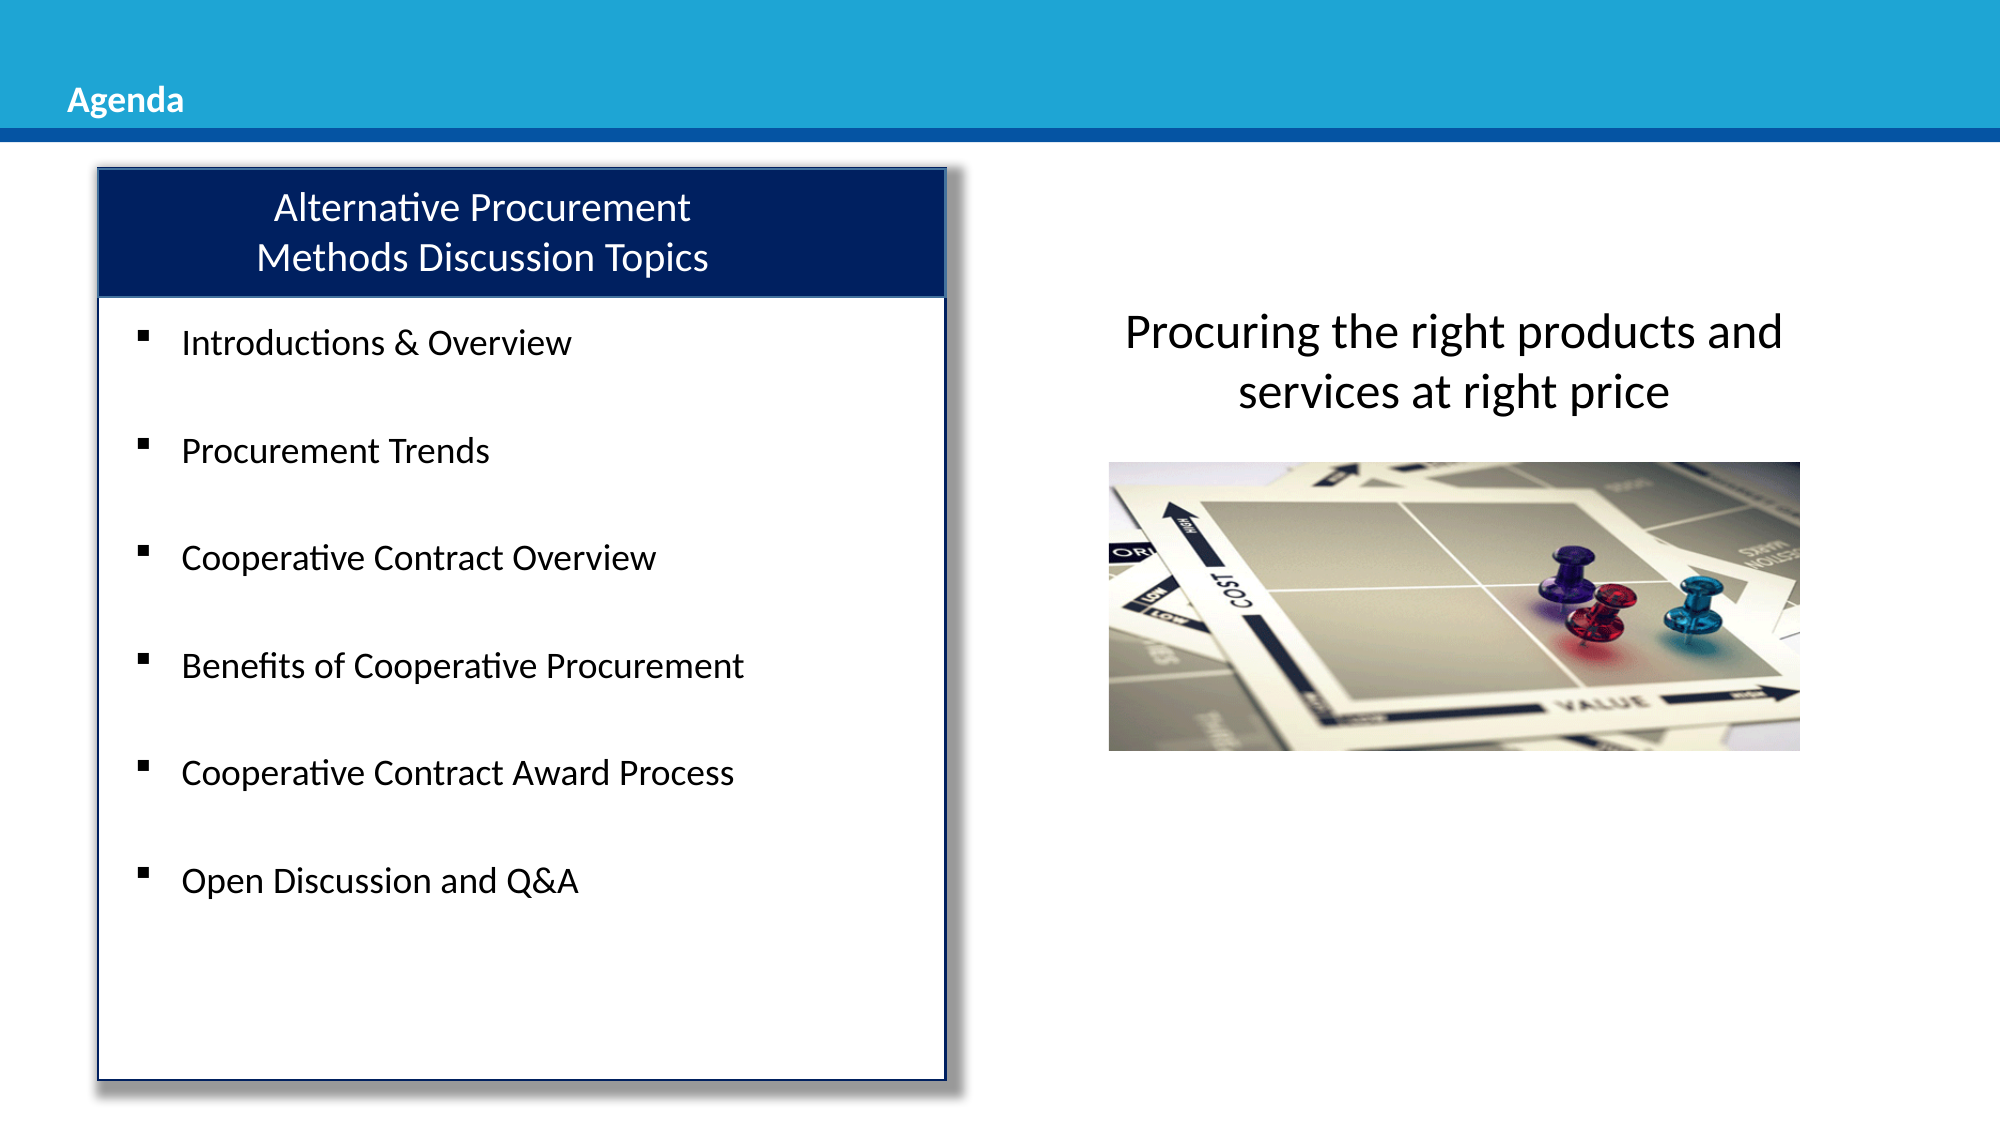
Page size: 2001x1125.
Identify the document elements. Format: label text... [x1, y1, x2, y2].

text_box [97, 168, 947, 298]
text_box Procuring the right products and services at right price [1079, 291, 1830, 426]
text_box [0, 0, 2000, 127]
text_box Introductions & Overview Procurement Trends Cooperative Contract Overview Benefits of Cooperative Procurement Cooperative Contract Award Process Open Discussion and Q&A [120, 310, 936, 1016]
picture [1108, 462, 1800, 752]
text_box [97, 298, 947, 1081]
text_box [0, 127, 2000, 143]
text_box Agenda [52, 67, 1618, 128]
text_box Alternative Procurement Methods Discussion Topics [105, 172, 860, 288]
